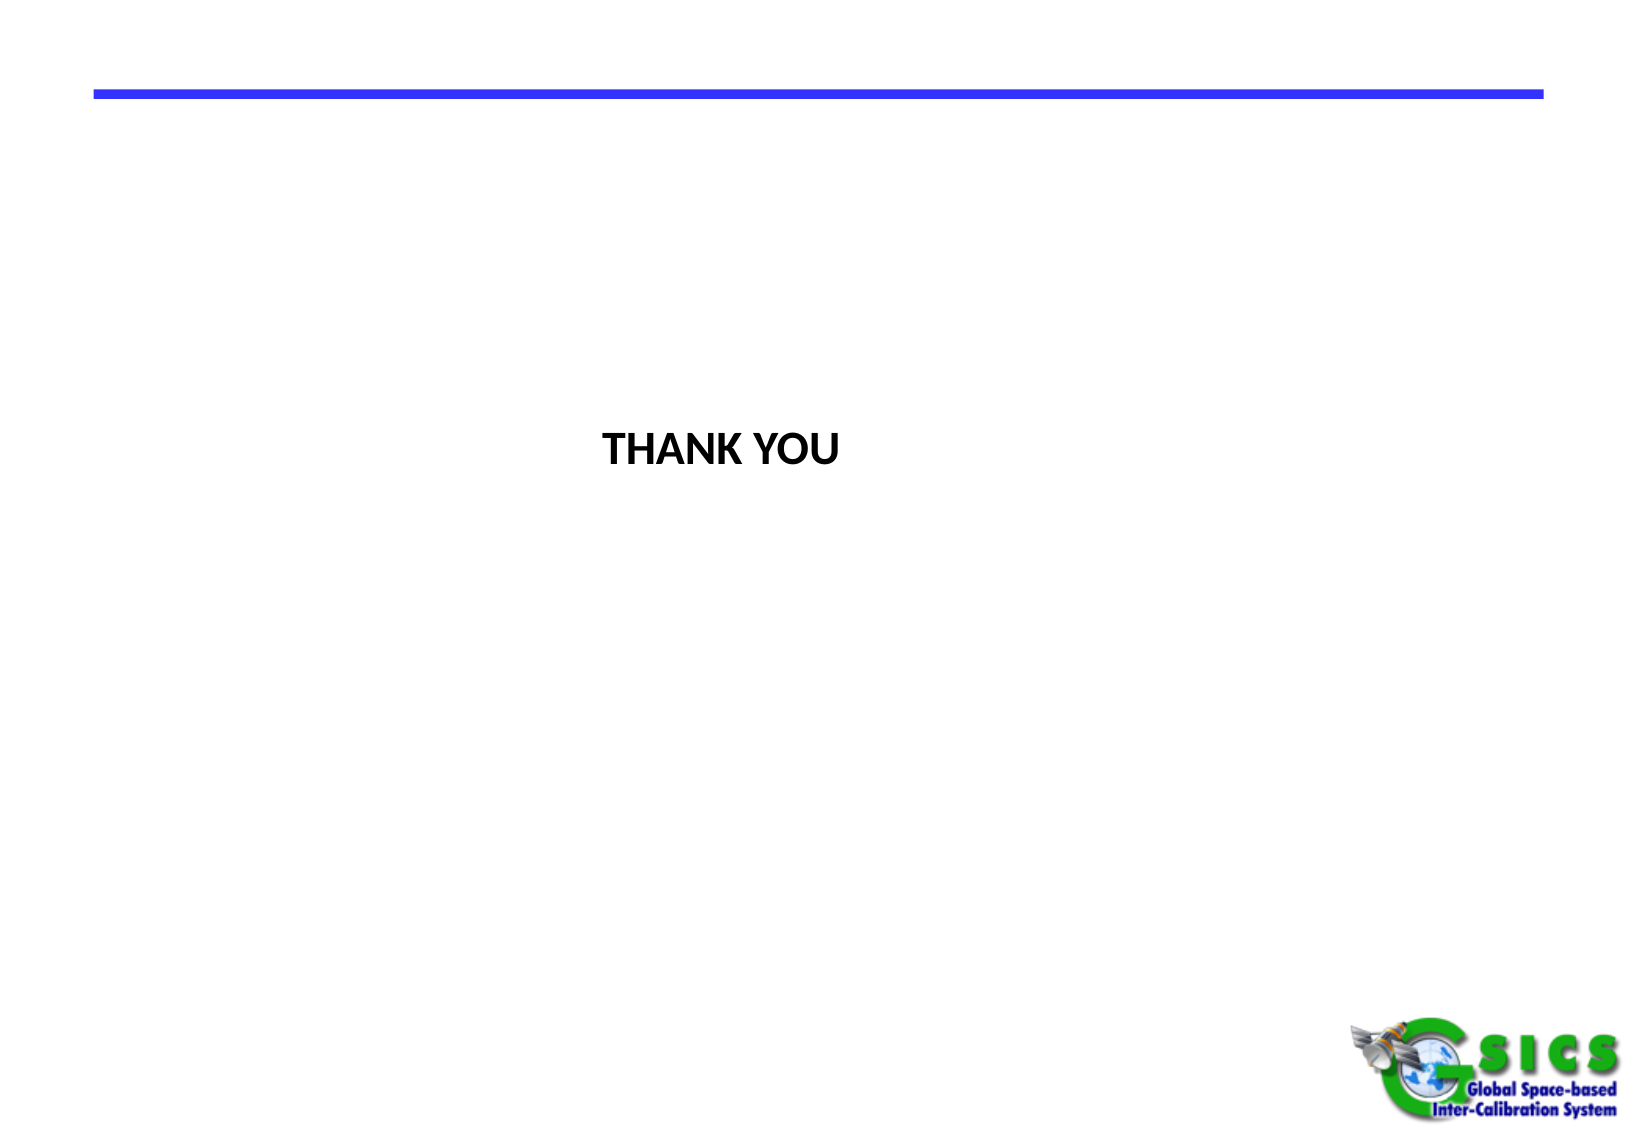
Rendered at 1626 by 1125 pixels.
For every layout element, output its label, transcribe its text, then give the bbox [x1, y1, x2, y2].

list THANK YOU [586, 409, 980, 539]
picture [1343, 1010, 1625, 1125]
